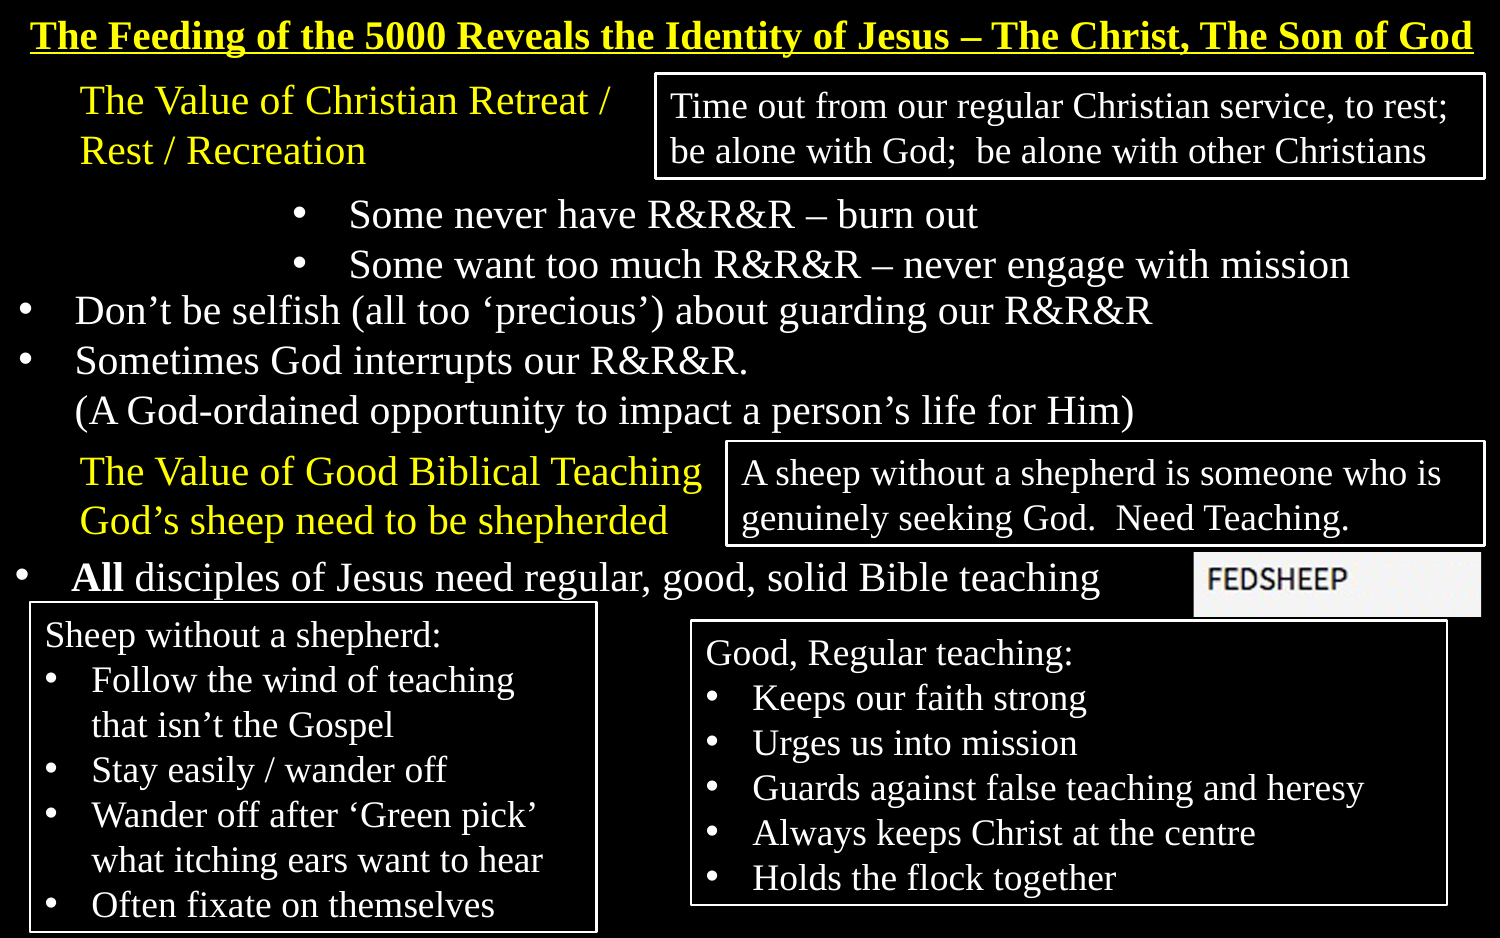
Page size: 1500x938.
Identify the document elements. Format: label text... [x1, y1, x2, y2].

text_box All disciples of Jesus need regular, good, solid Bible teaching [0, 541, 1497, 607]
picture [1193, 551, 1482, 617]
text_box The Value of Good Biblical Teaching God’s sheep need to be shepherded [64, 435, 727, 551]
text_box Good, Regular teaching: Keeps our faith strong Urges us into mission Guards against false teaching and heresy Always keeps Christ at the centre Holds the flock together [690, 620, 1447, 906]
text_box Time out from our regular Christian service, to rest; be alone with God; be alone with other Christians [655, 73, 1485, 179]
text_box The Feeding of the 5000 Reveals the Identity of Jesus – The Christ, The Son of God [3, 1, 1500, 65]
text_box Some never have R&R&R – burn out Some want too much R&R&R – never engage with mission [277, 179, 1390, 275]
text_box The Value of Christian Retreat / Rest / Recreation [64, 65, 656, 181]
text_box Sheep without a shepherd: Follow the wind of teaching that isn’t the Gospel Stay easily / wander off Wander off after ‘Green pick’ what itching ears want to hear Often fixate on themselves [29, 602, 597, 932]
text_box A sheep without a shepherd is someone who is genuinely seeking God. Need Teaching. [726, 440, 1485, 546]
text_box Don’t be selfish (all too ‘precious’) about guarding our R&R&R Sometimes God interrupts our R&R&R. (A God-ordained opportunity to impact a person’s life for Him) [3, 275, 1497, 441]
